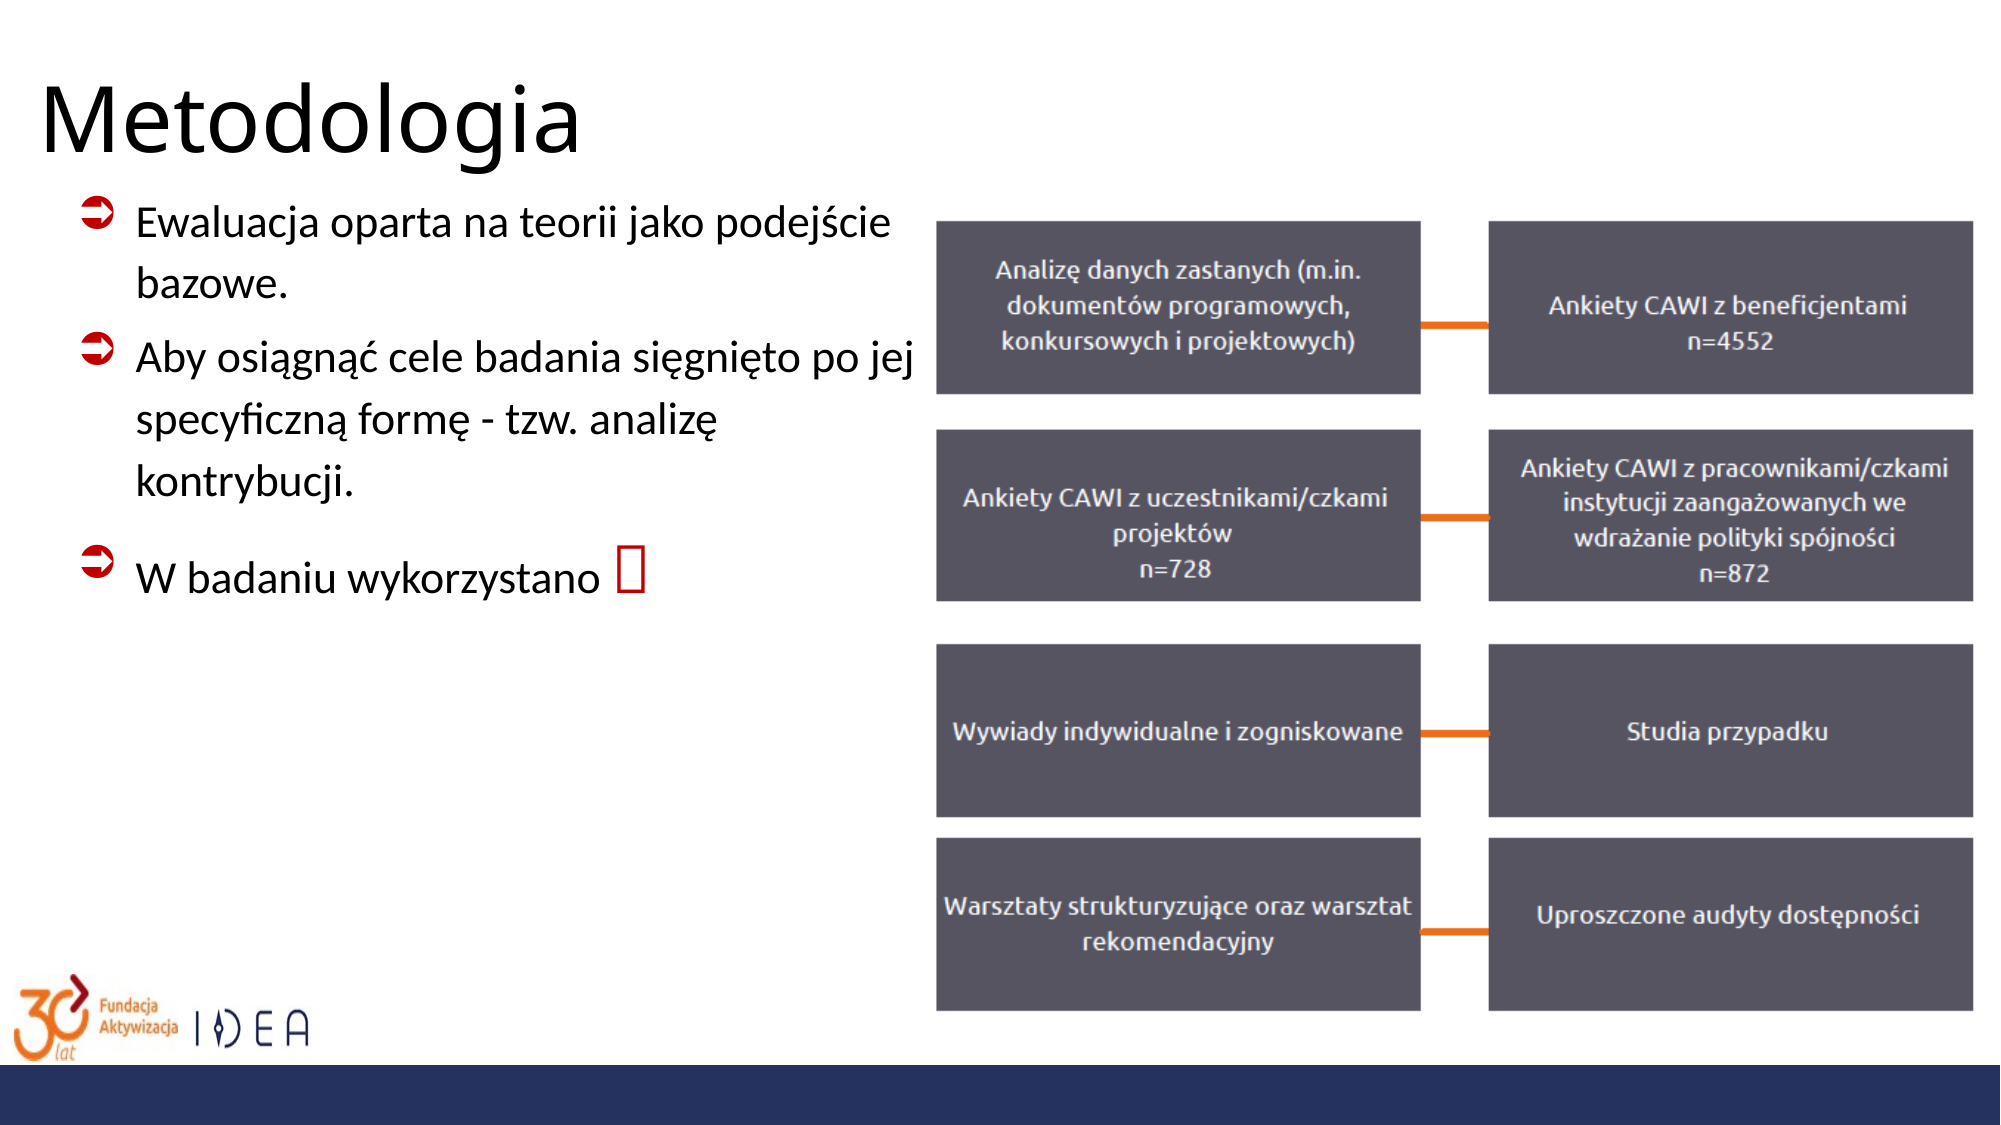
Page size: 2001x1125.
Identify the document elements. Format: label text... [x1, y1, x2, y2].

picture [913, 208, 2000, 1023]
title Metodologia [23, 13, 1749, 232]
picture [193, 1005, 312, 1050]
picture [13, 974, 178, 1061]
list Ewaluacja oparta na teorii jako podejście bazowe. Aby osiągnąć cele badania sięgnięto po jej specyficzną formę - tzw. analizę kontrybucji. W badaniu wykorzystano  [61, 177, 931, 892]
